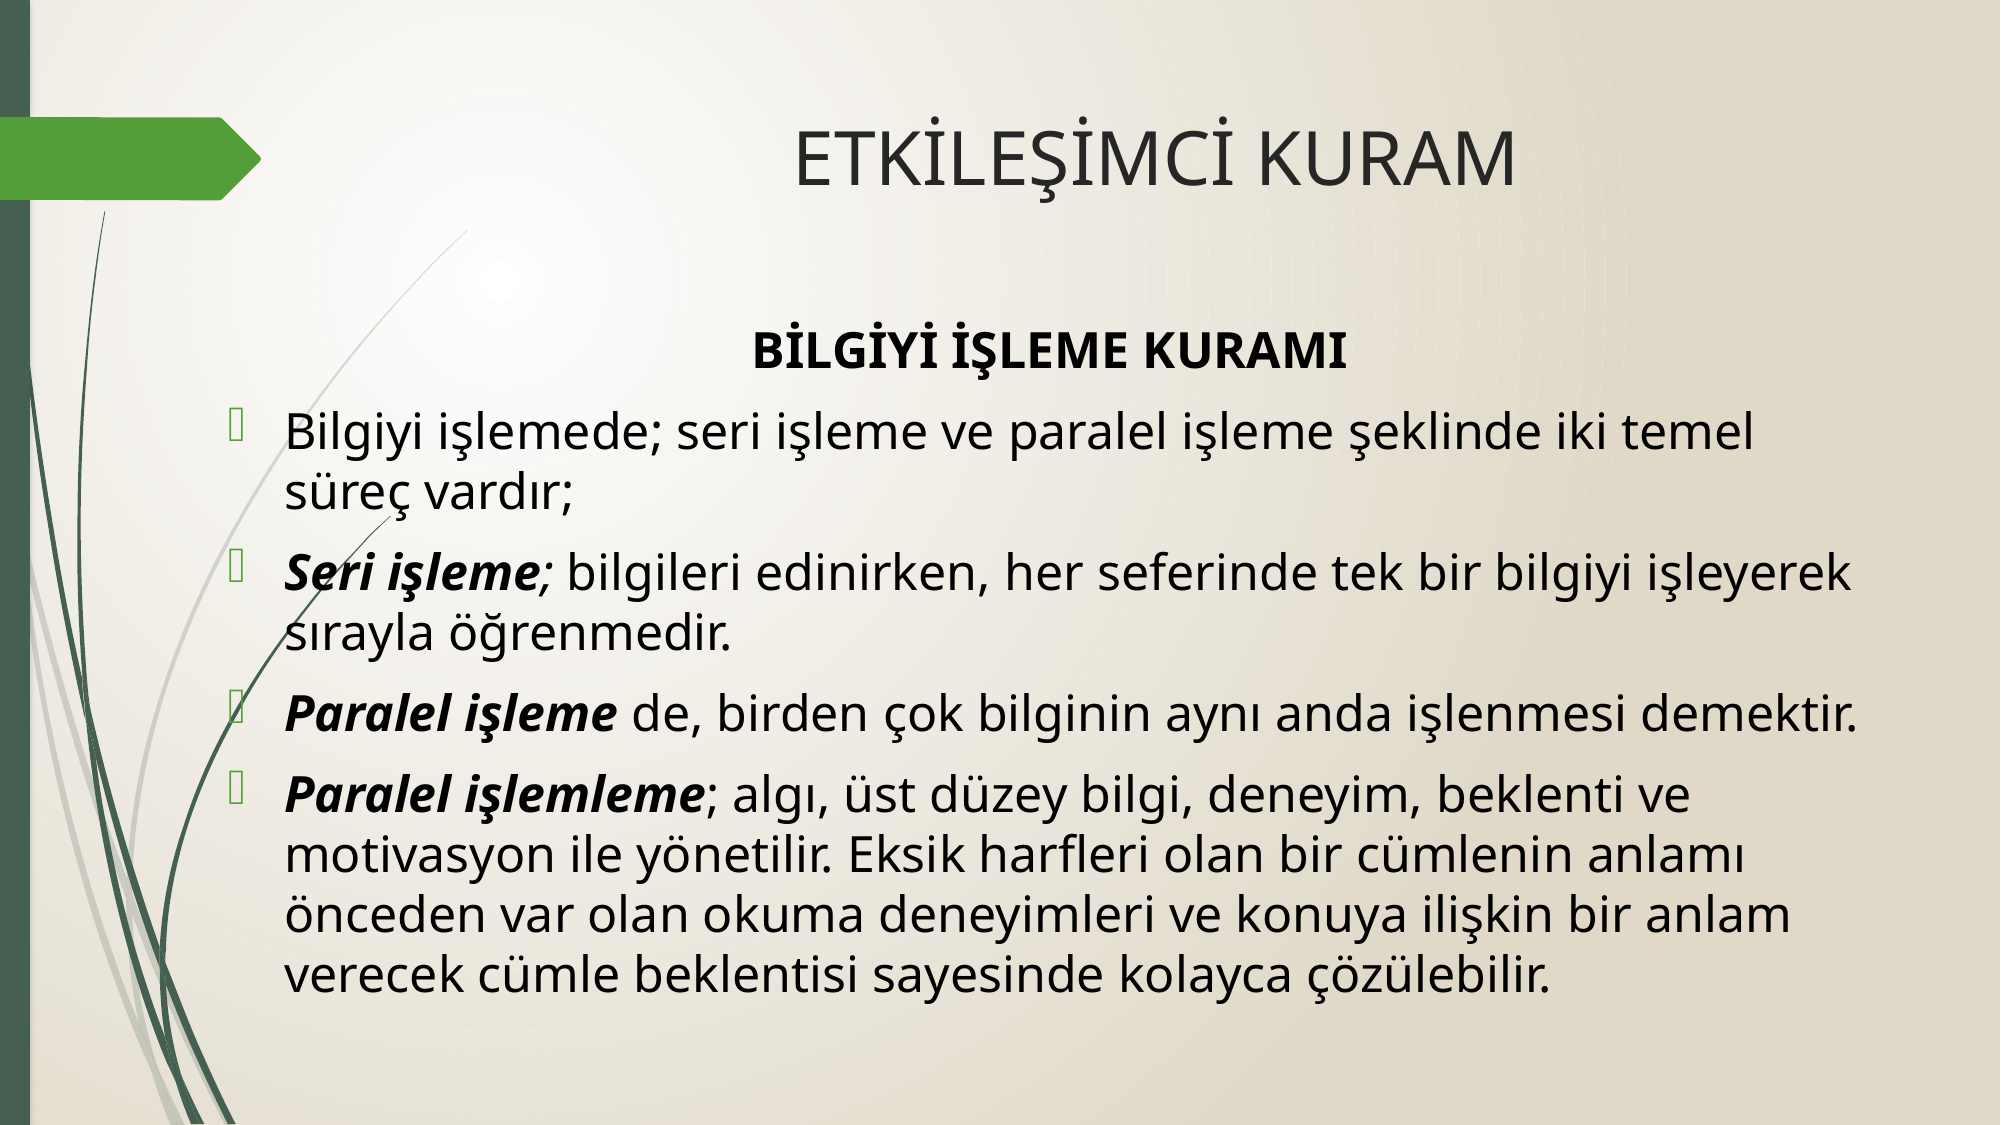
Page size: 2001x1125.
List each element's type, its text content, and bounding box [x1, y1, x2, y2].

list BİLGİYİ İŞLEME KURAMI Bilgiyi işlemede; seri işleme ve paralel işleme şeklinde iki temel süreç vardır; Seri işleme; bilgileri edinirken, her seferinde tek bir bilgiyi işleyerek sırayla öğrenmedir. Paralel işleme de, birden çok bilginin aynı anda işlenmesi demektir. Paralel işlemleme; algı, üst düzey bilgi, deneyim, beklenti ve motivasyon ile yönetilir. Eksik harfleri olan bir cümlenin anlamı önceden var olan okuma deneyimleri ve konuya ilişkin bir anlam verecek cümle beklentisi sayesinde kolayca çözülebilir. [212, 311, 1888, 970]
title ETKİLEŞİMCİ KURAM [425, 102, 1888, 313]
